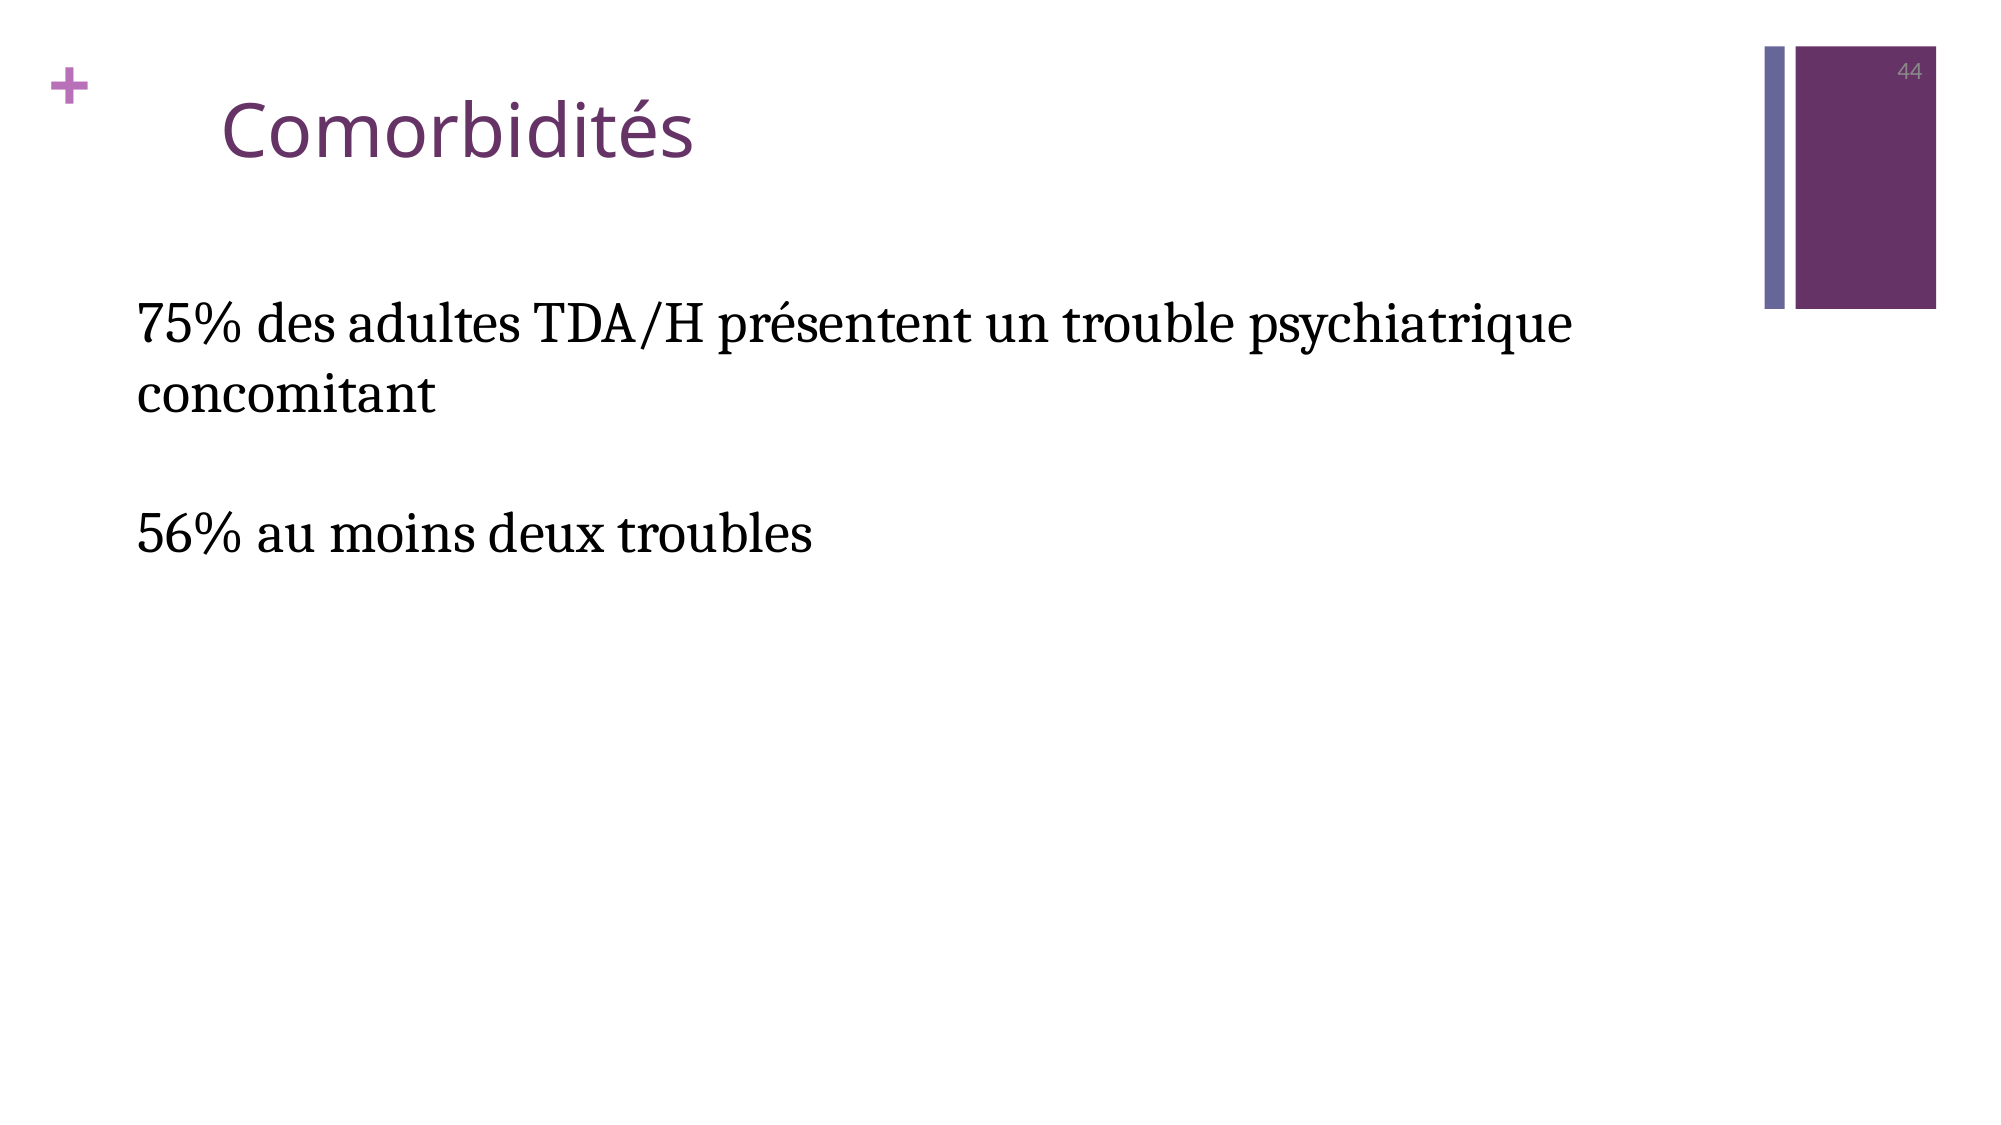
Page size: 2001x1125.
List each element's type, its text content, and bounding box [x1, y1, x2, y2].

text_box Comorbidités [0, 39, 1071, 215]
slide_number 44 [1816, 39, 1938, 100]
text_box 75% des adultes TDA/H présentent un trouble psychiatrique concomitant 56% au moins deux troubles [122, 206, 1733, 632]
